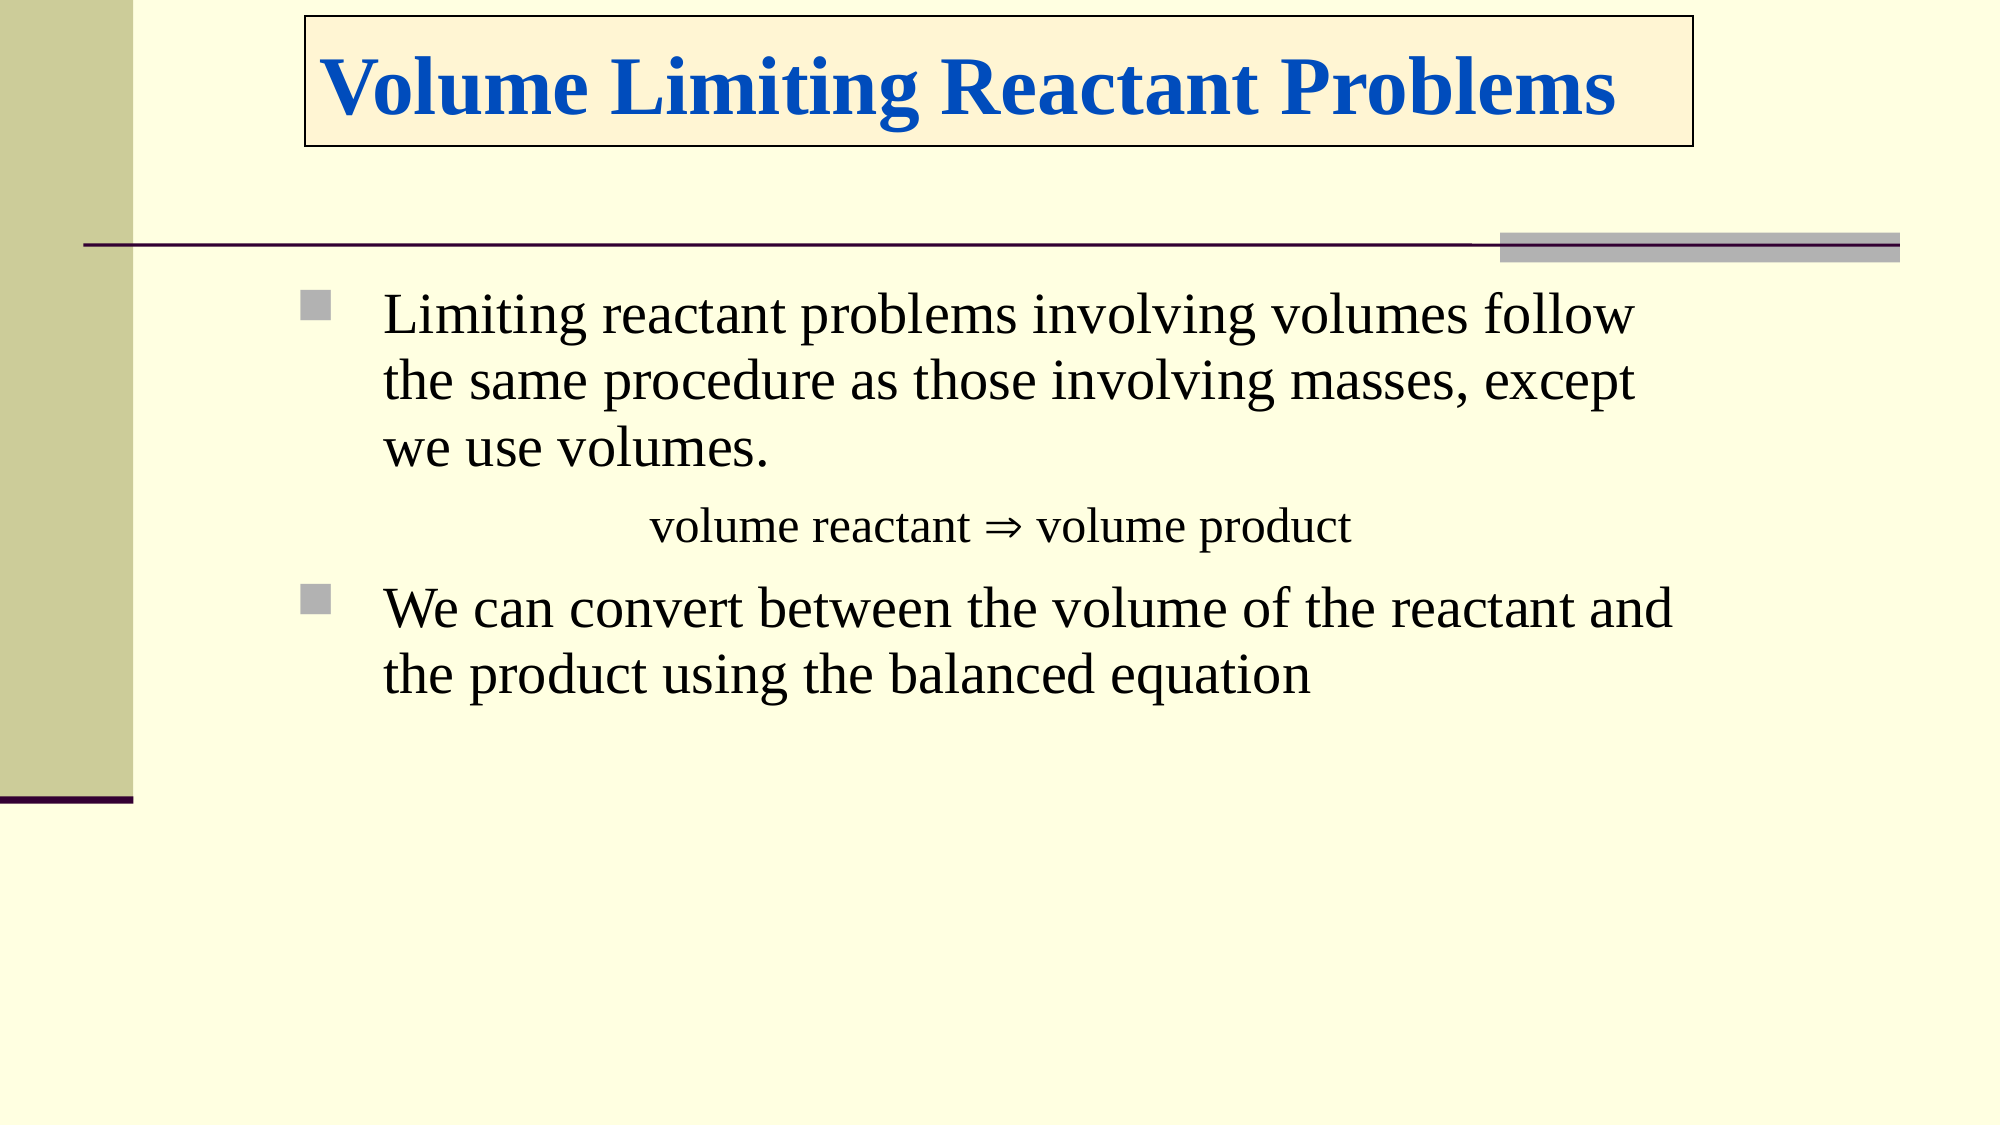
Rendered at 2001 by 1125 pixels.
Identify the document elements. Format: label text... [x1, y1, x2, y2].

title Volume Limiting Reactant Problems [304, 15, 1693, 147]
list Limiting reactant problems involving volumes follow the same procedure as those involving masses, except we use volumes. volume reactant  volume product We can convert between the volume of the reactant and the product using the balanced equation [280, 272, 1721, 1125]
